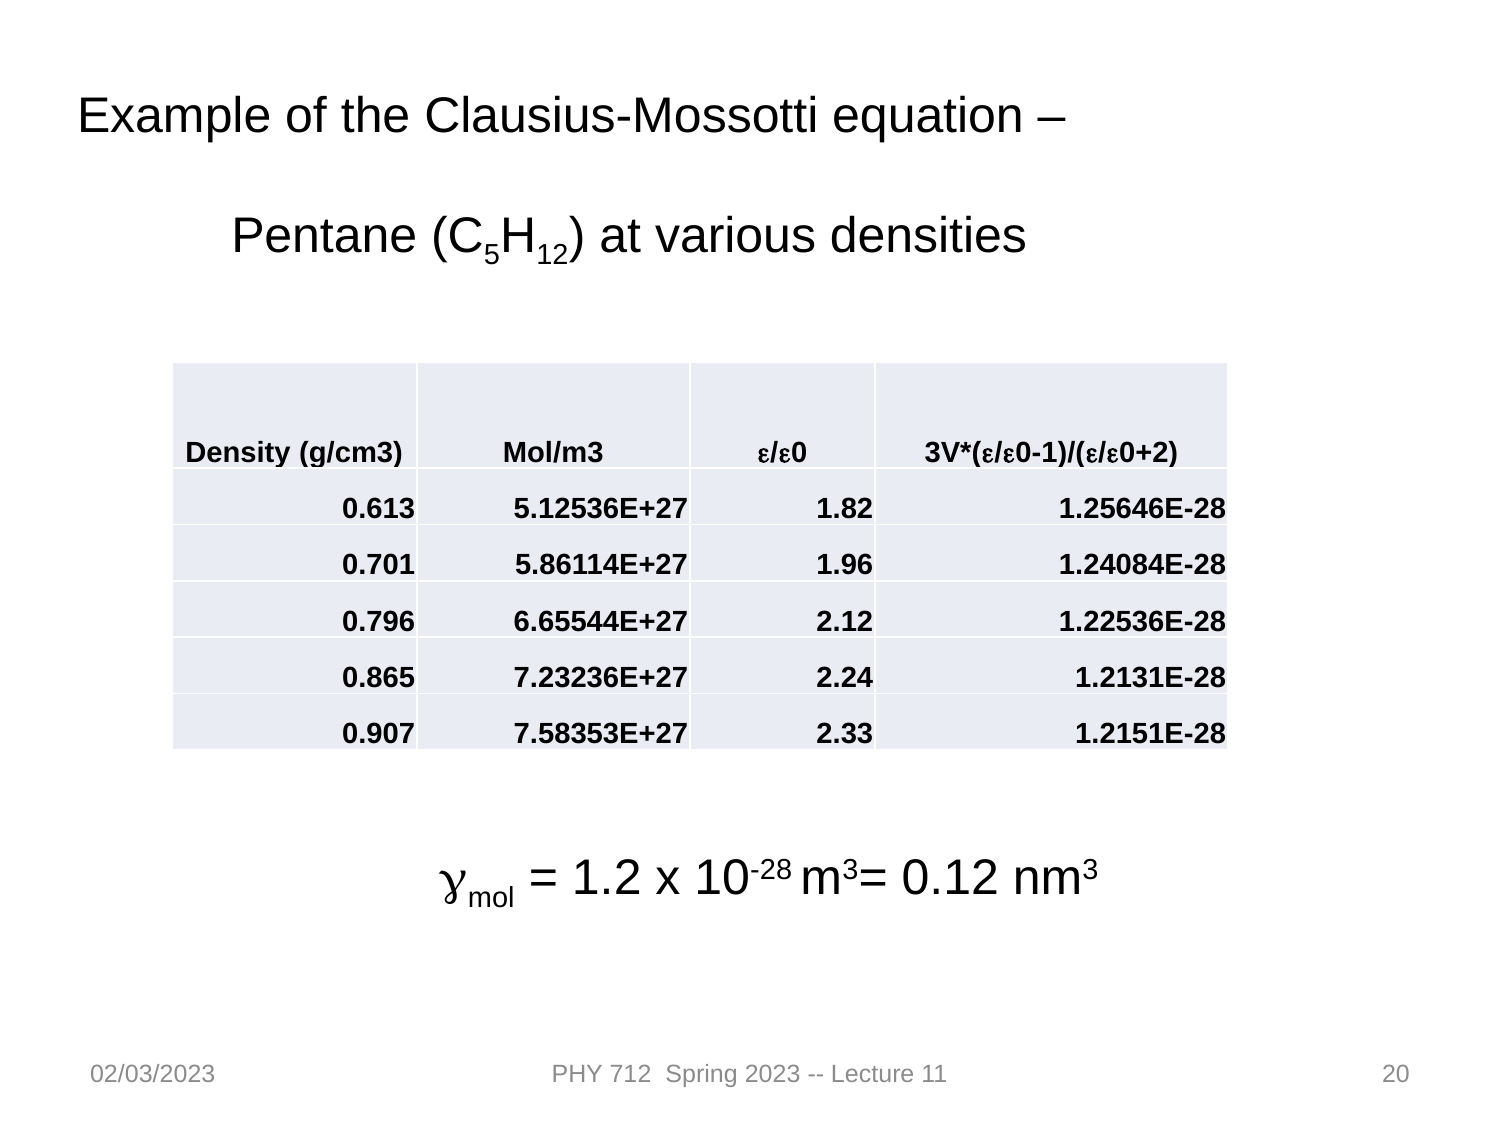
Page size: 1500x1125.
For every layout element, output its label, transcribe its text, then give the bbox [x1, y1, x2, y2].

table_cell 2.33 [691, 694, 874, 749]
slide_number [75, 1042, 425, 1103]
table_cell 1.82 [691, 469, 874, 524]
table_cell 0.613 [173, 469, 416, 524]
table_header 3V*(e/e0-1)/(e/e0+2) [876, 363, 1227, 467]
table_cell 1.22536E-28 [876, 582, 1227, 636]
table_cell 7.23236E+27 [418, 638, 689, 693]
table_cell 1.96 [691, 525, 874, 580]
table_cell 0.796 [173, 582, 416, 636]
table_cell 7.58353E+27 [418, 694, 689, 749]
table_cell 2.12 [691, 582, 874, 636]
footer PHY 712 Spring 2023 -- Lecture 11 [512, 1042, 988, 1103]
table_cell 1.2131E-28 [876, 638, 1227, 693]
table_header e/e0 [691, 363, 874, 467]
table_cell 6.65544E+27 [418, 582, 689, 636]
text_box Example of the Clausius-Mossotti equation – Pentane (C5H12) at various densities [62, 74, 1338, 278]
table_cell 0.865 [173, 638, 416, 693]
table_cell 2.24 [691, 638, 874, 693]
slide_number 20 [1074, 1042, 1425, 1103]
table_cell 1.24084E-28 [876, 525, 1227, 580]
table_header Mol/m3 [418, 363, 689, 467]
table_header Density (g/cm3) [173, 363, 416, 467]
table_cell 5.12536E+27 [418, 469, 689, 524]
table_cell 1.2151E-28 [876, 694, 1227, 749]
text_box gmol = 1.2 x 10-28 m3= 0.12 nm3 [424, 837, 1163, 921]
table_cell 1.25646E-28 [876, 469, 1227, 524]
table_cell 5.86114E+27 [418, 525, 689, 580]
table_cell 0.907 [173, 694, 416, 749]
table_cell 0.701 [173, 525, 416, 580]
